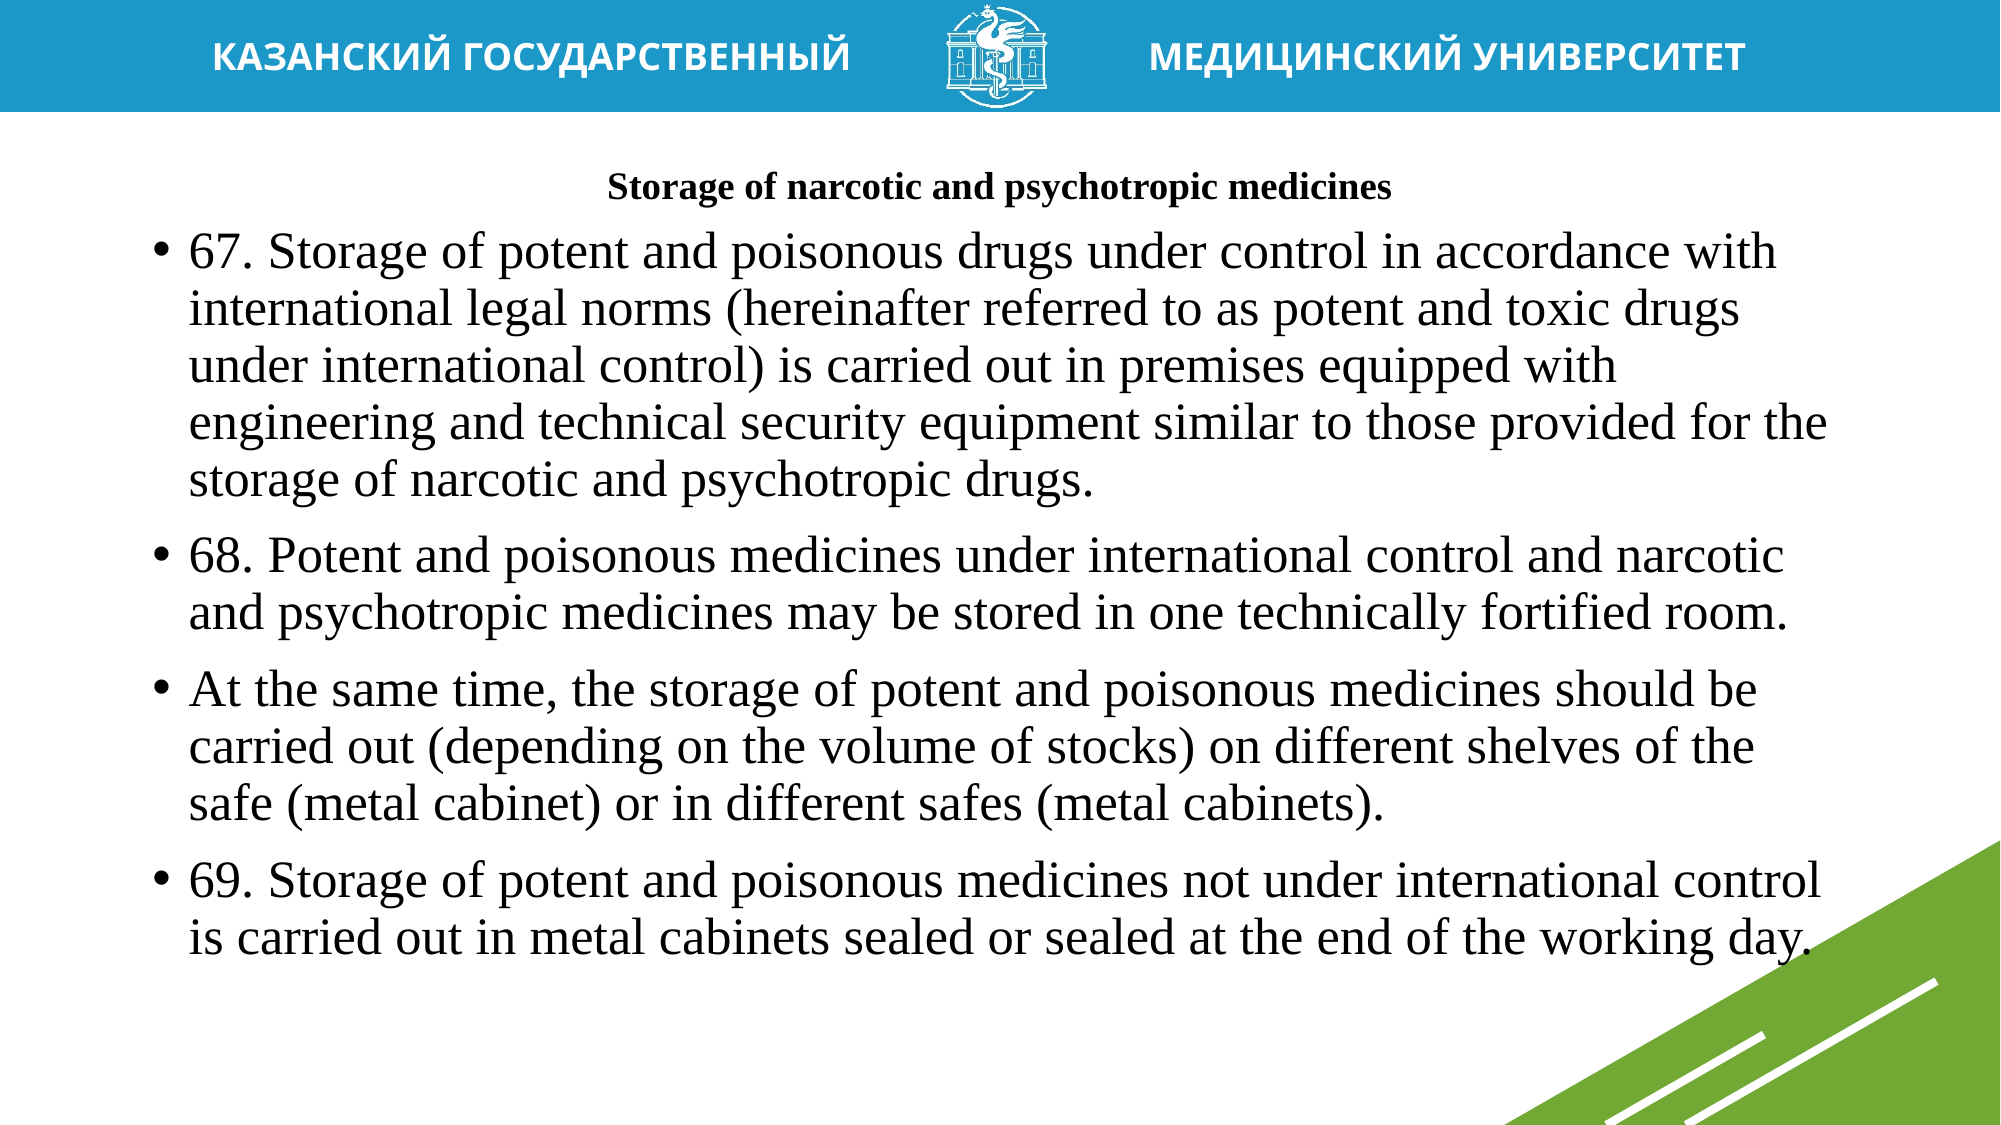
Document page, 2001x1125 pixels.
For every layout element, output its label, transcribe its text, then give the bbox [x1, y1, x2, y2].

picture [939, 0, 1052, 112]
title Storage of narcotic and psychotropic medicines [137, 158, 1863, 215]
list 67. Storage of potent and poisonous drugs under control in accordance with international legal norms (hereinafter referred to as potent and toxic drugs under international control) is carried out in premises equipped with engineering and technical security equipment similar to those provided for the storage of narcotic and psychotropic drugs. 68. Potent and poisonous medicines under international control and narcotic and psychotropic medicines may be stored in one technically fortified room. At the same time, the storage of potent and poisonous medicines should be carried out (depending on the volume of stocks) on different shelves of the safe (metal cabinet) or in different safes (metal cabinets). 69. Storage of potent and poisonous medicines not under international control is carried out in metal cabinets sealed or sealed at the end of the working day. [137, 215, 1863, 1014]
